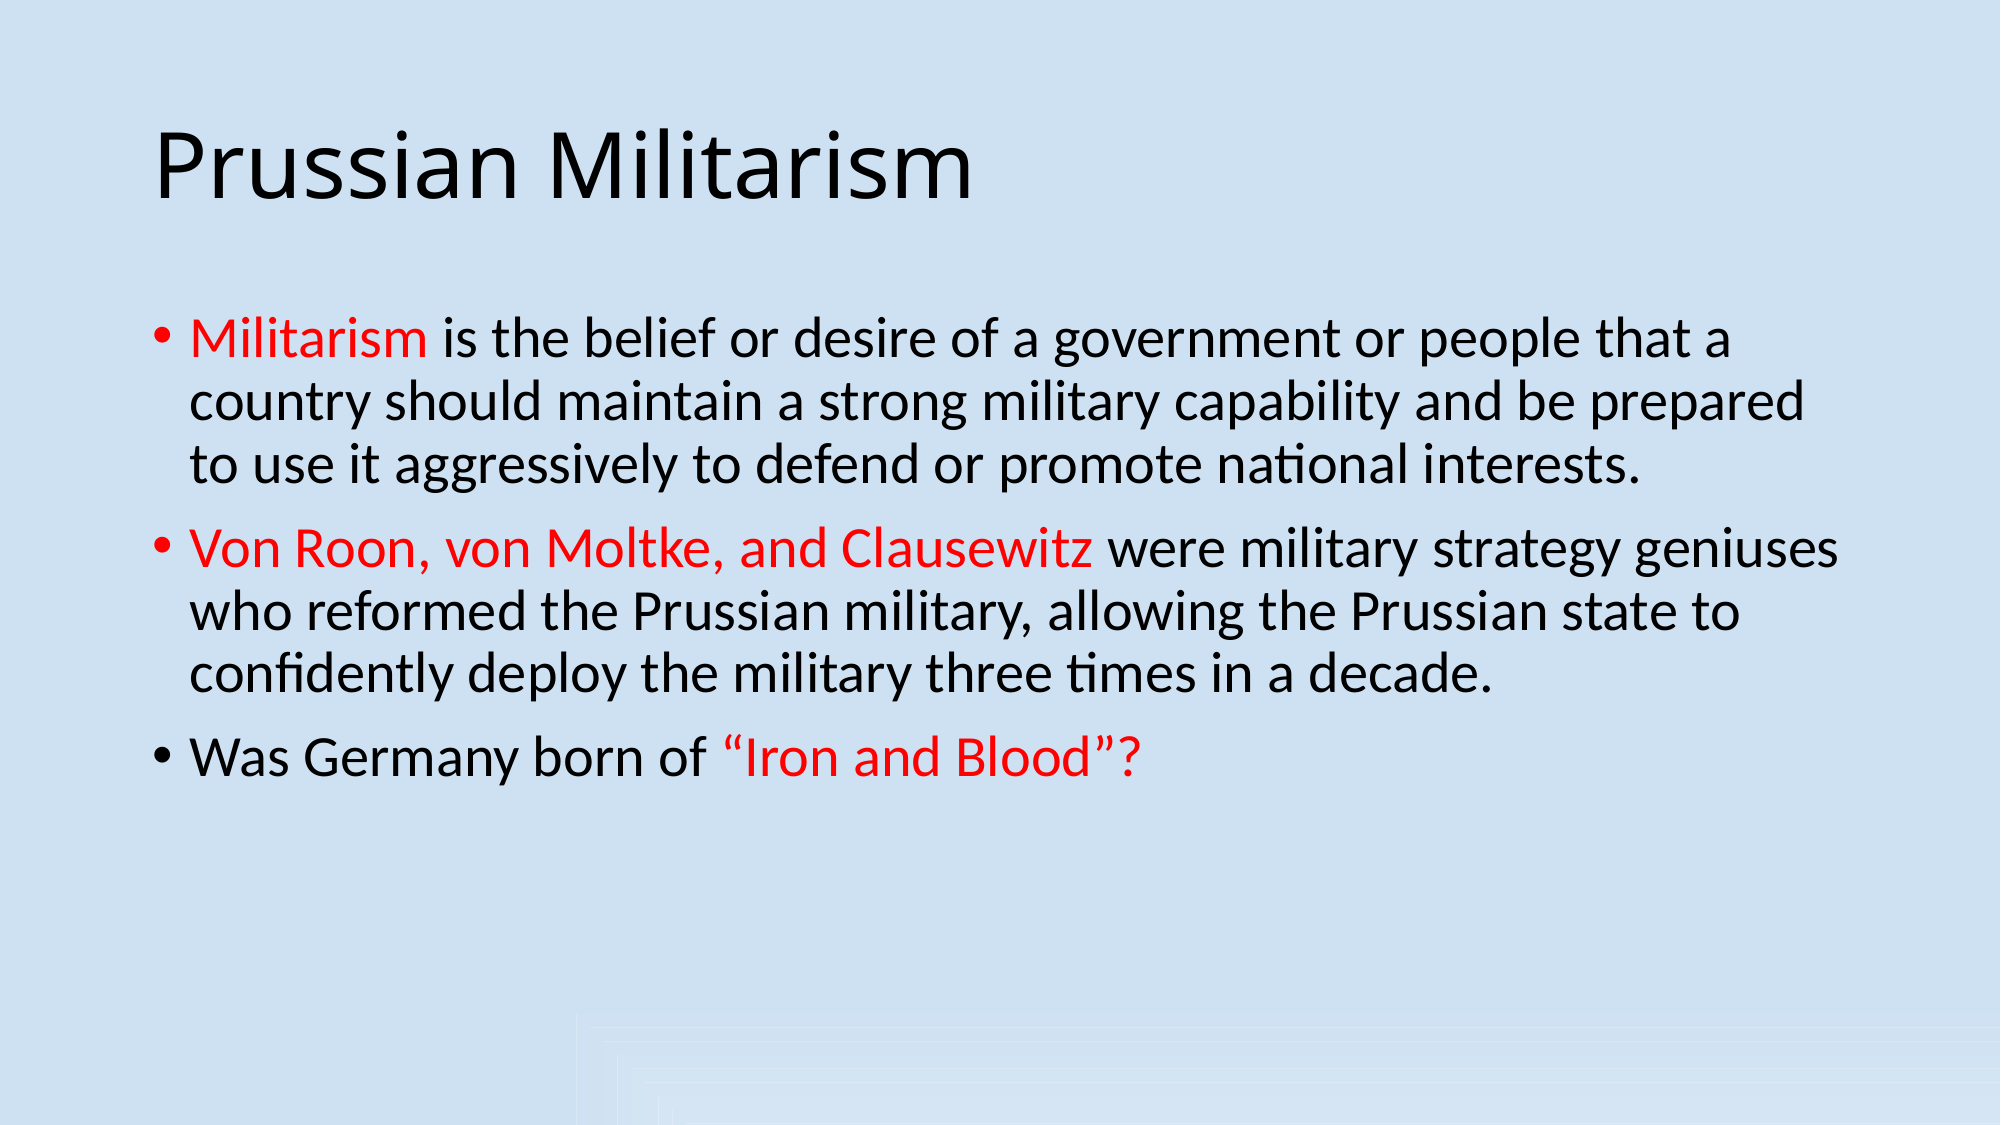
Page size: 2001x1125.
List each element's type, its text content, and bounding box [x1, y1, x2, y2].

list Militarism is the belief or desire of a government or people that a country should maintain a strong military capability and be prepared to use it aggressively to defend or promote national interests. Von Roon, von Moltke, and Clausewitz were military strategy geniuses who reformed the Prussian military, allowing the Prussian state to confidently deploy the military three times in a decade. Was Germany born of “Iron and Blood”? [137, 299, 1863, 1014]
title Prussian Militarism [137, 59, 1863, 278]
